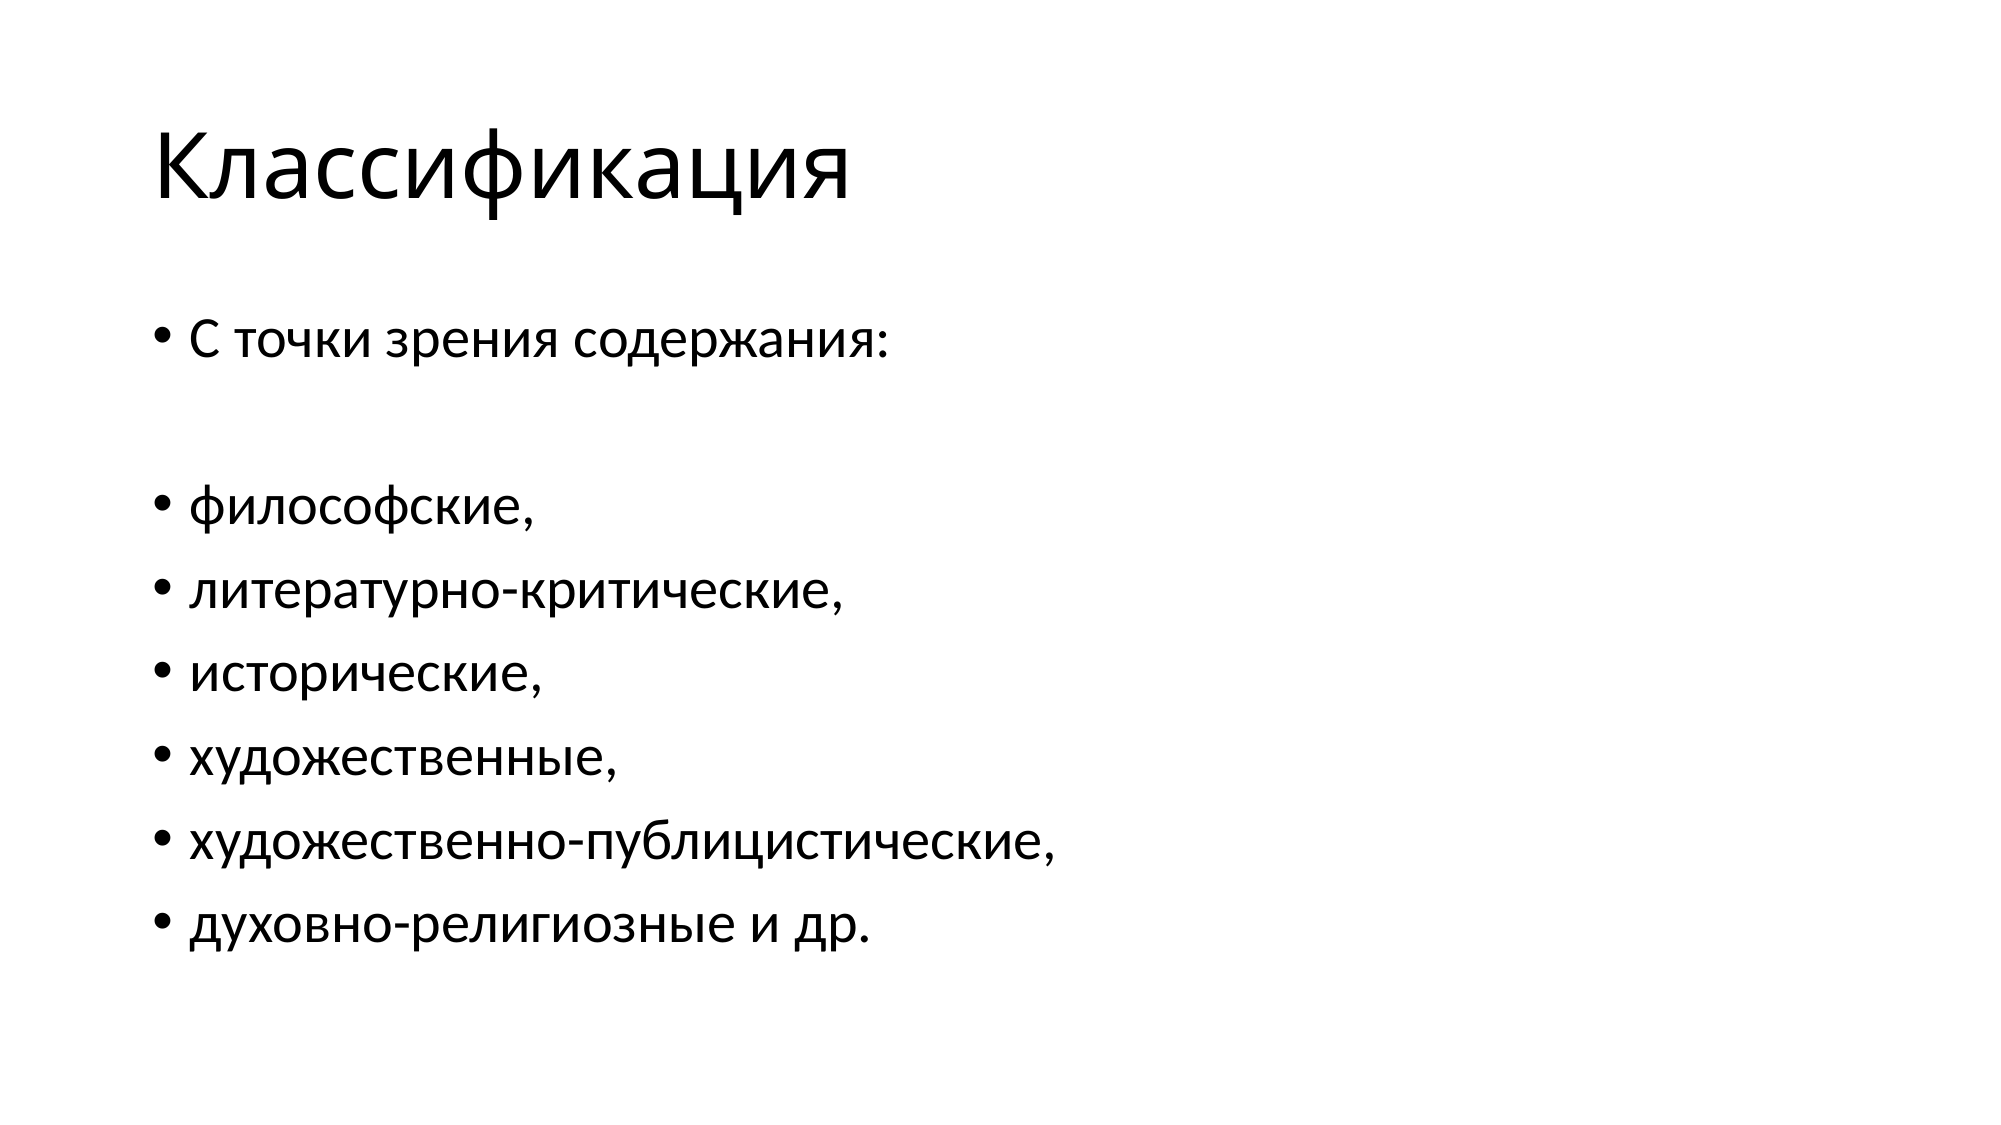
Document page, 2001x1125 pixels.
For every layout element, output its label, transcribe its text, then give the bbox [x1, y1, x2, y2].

list С точки зрения содержания: философские, литературно-критические, исторические, художественные, художественно-публицистические, духовно-религиозные и др. [137, 299, 1863, 1014]
title Классификация [137, 59, 1863, 278]
